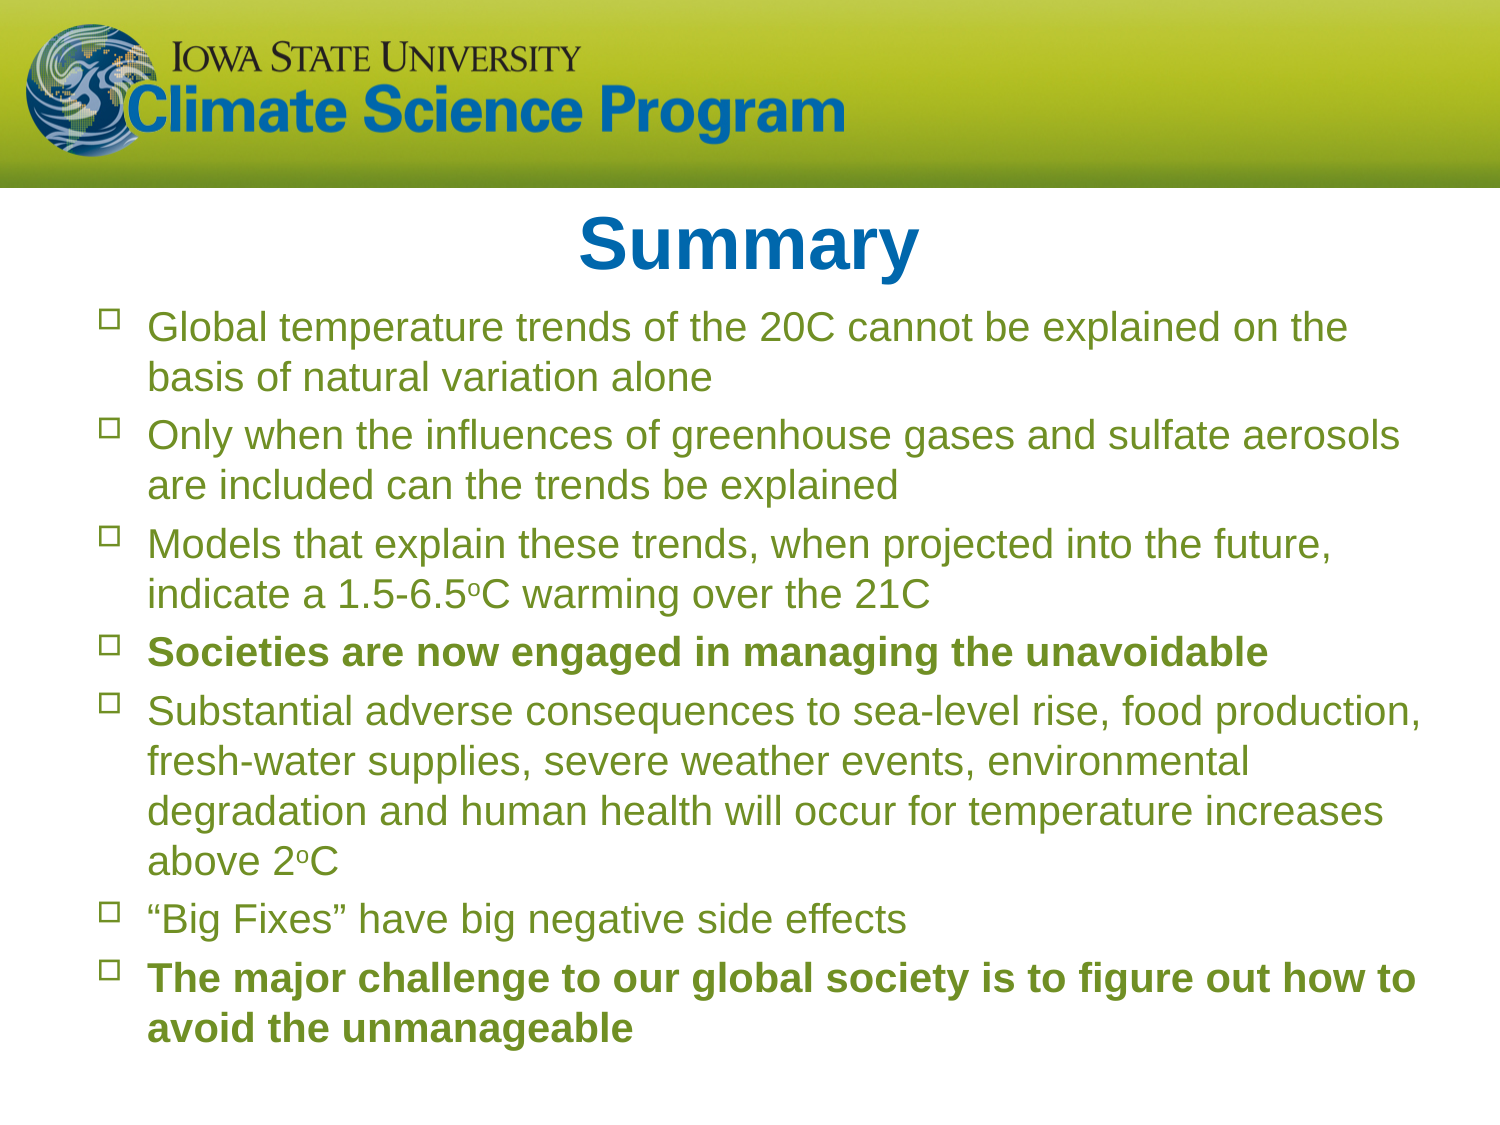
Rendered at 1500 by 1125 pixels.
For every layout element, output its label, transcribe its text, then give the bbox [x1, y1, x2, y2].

list Global temperature trends of the 20C cannot be explained on the basis of natural variation alone Only when the influences of greenhouse gases and sulfate aerosols are included can the trends be explained Models that explain these trends, when projected into the future, indicate a 1.5-6.5oC warming over the 21C Societies are now engaged in managing the unavoidable Substantial adverse consequences to sea-level rise, food production, fresh-water supplies, severe weather events, environmental degradation and human health will occur for temperature increases above 2oC “Big Fixes” have big negative side effects The major challenge to our global society is to figure out how to avoid the unmanageable [75, 292, 1450, 1125]
picture [0, 0, 1500, 175]
title Summary [0, 175, 1500, 292]
